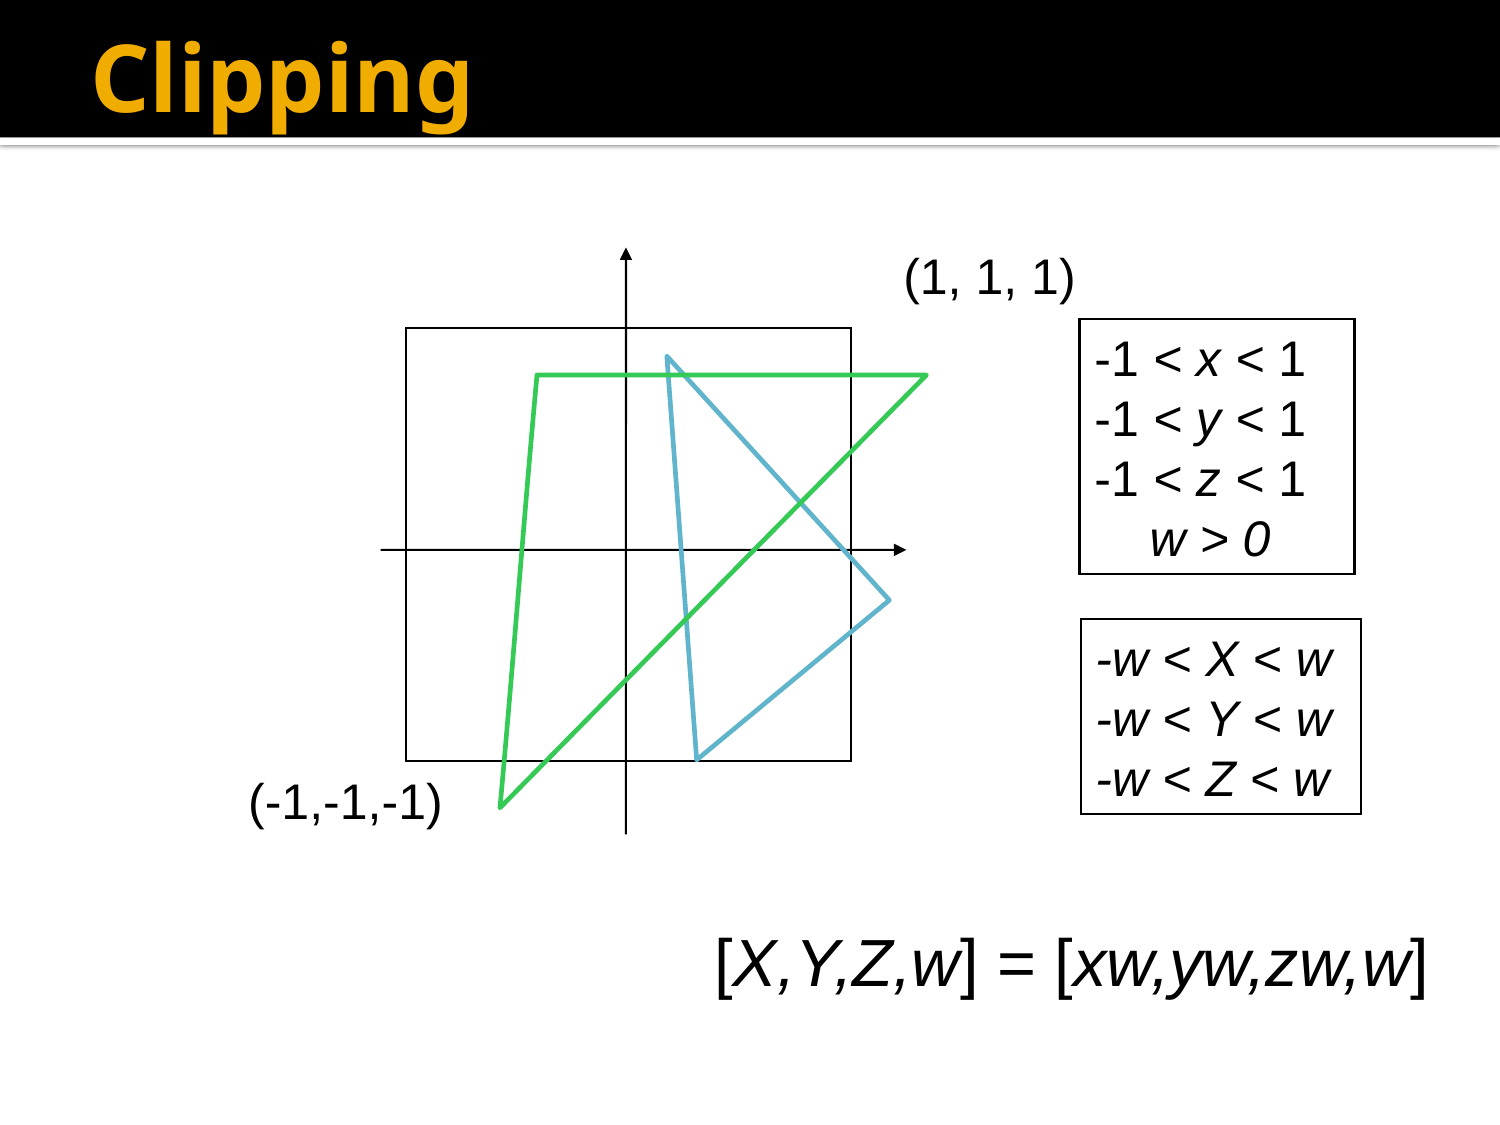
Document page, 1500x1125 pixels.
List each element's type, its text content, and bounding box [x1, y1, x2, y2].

text_box [X,Y,Z,w] = [xw,yw,zw,w] [699, 912, 1445, 1008]
title Clipping [75, 0, 1425, 150]
text_box [619, 247, 633, 327]
text_box (-1,-1,-1) [233, 762, 459, 838]
text_box (1, 1, 1) [888, 237, 1091, 313]
text_box [499, 375, 927, 808]
text_box [406, 327, 852, 761]
text_box [686, 503, 890, 760]
text_box [852, 543, 907, 557]
text_box [666, 356, 685, 375]
text_box -w < X < w -w < Y < w -w < Z < w [1080, 618, 1361, 814]
text_box -1 < x < 1 -1 < y < 1 -1 < z < 1 w > 0 [1079, 318, 1355, 574]
